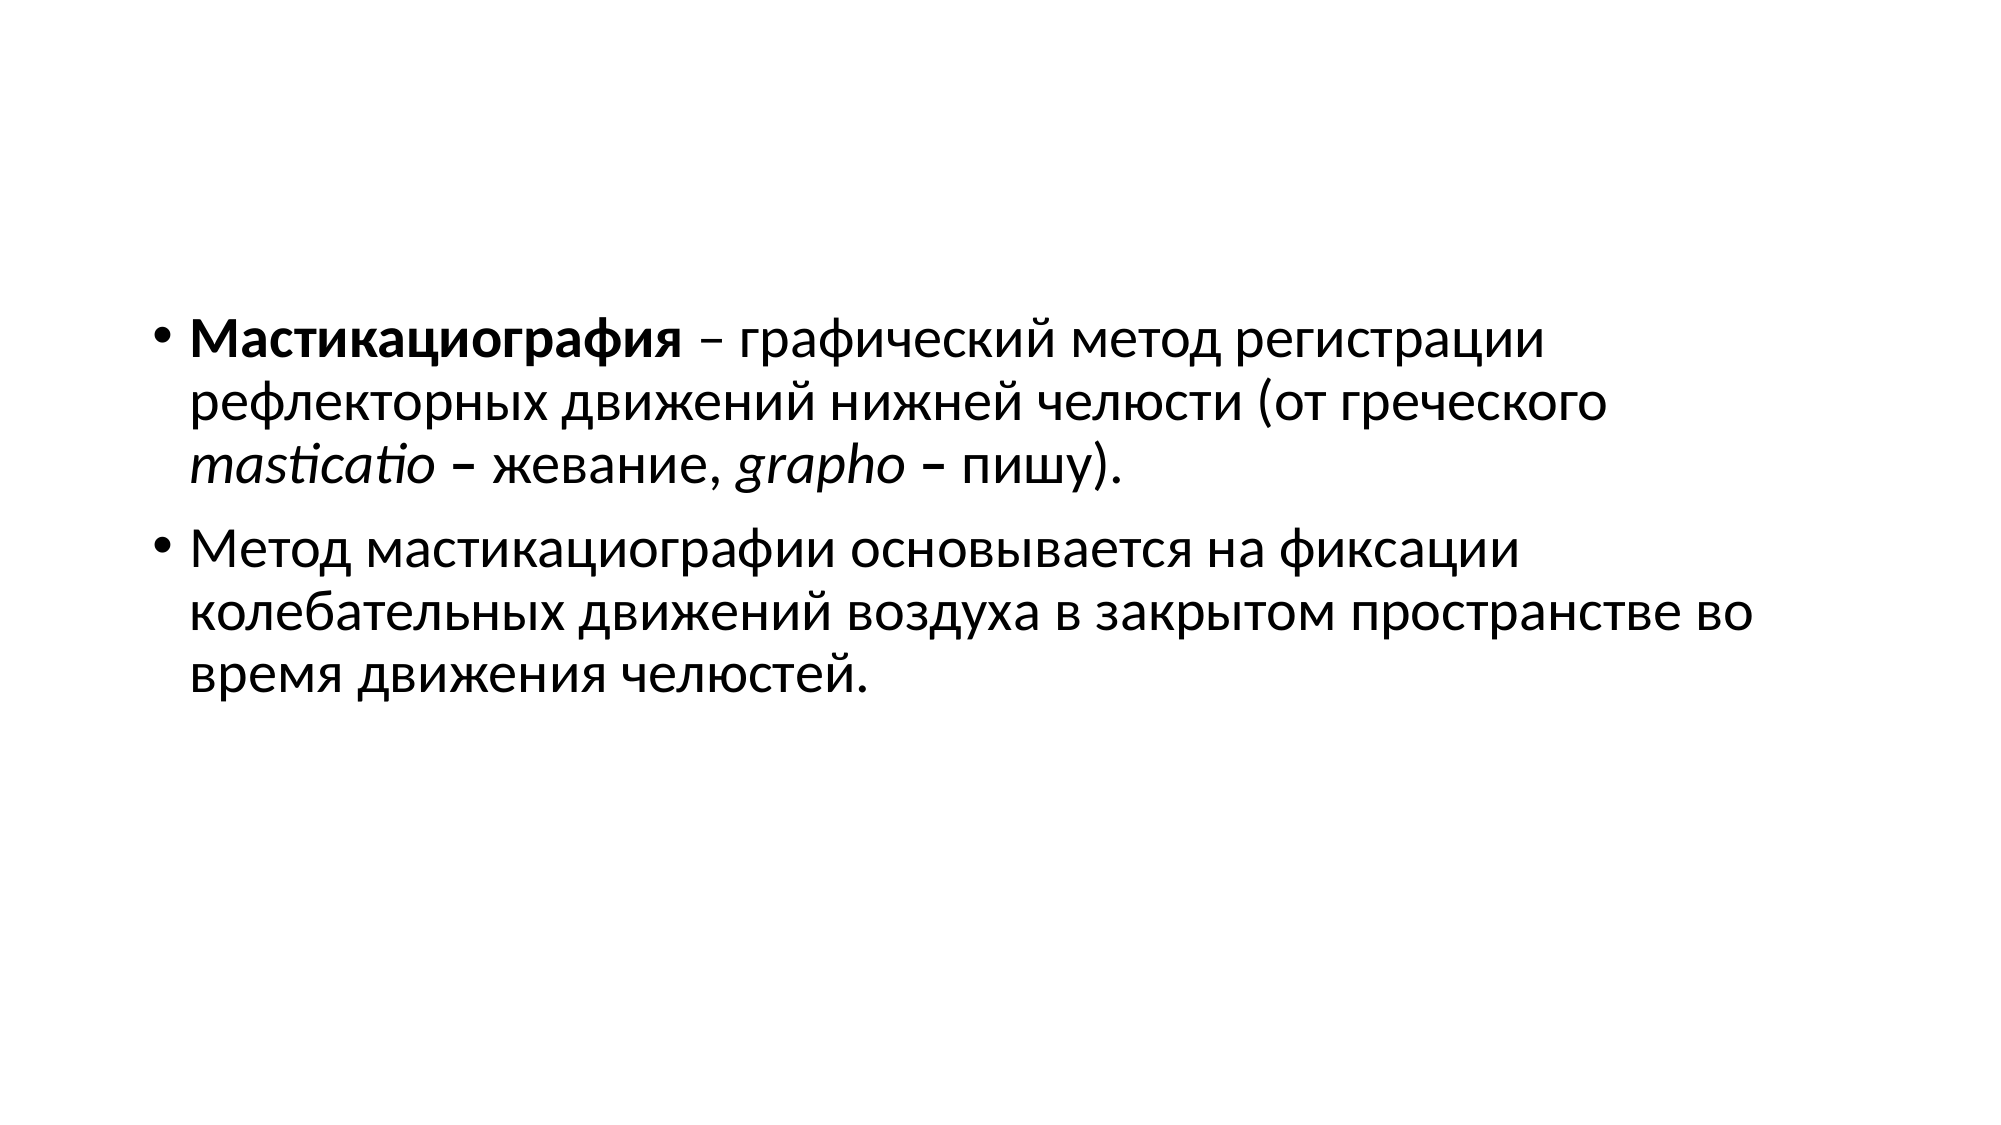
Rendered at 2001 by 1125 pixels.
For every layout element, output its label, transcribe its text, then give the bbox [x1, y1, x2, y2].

list Мастикациография – графический метод регистрации рефлекторных движений нижней челюсти (от греческого masticatio – жевание, grapho – пишу). Метод мастикациографии основывается на фиксации колебательных движений воздуха в закрытом пространстве во время движения челюстей. [137, 299, 1863, 1014]
